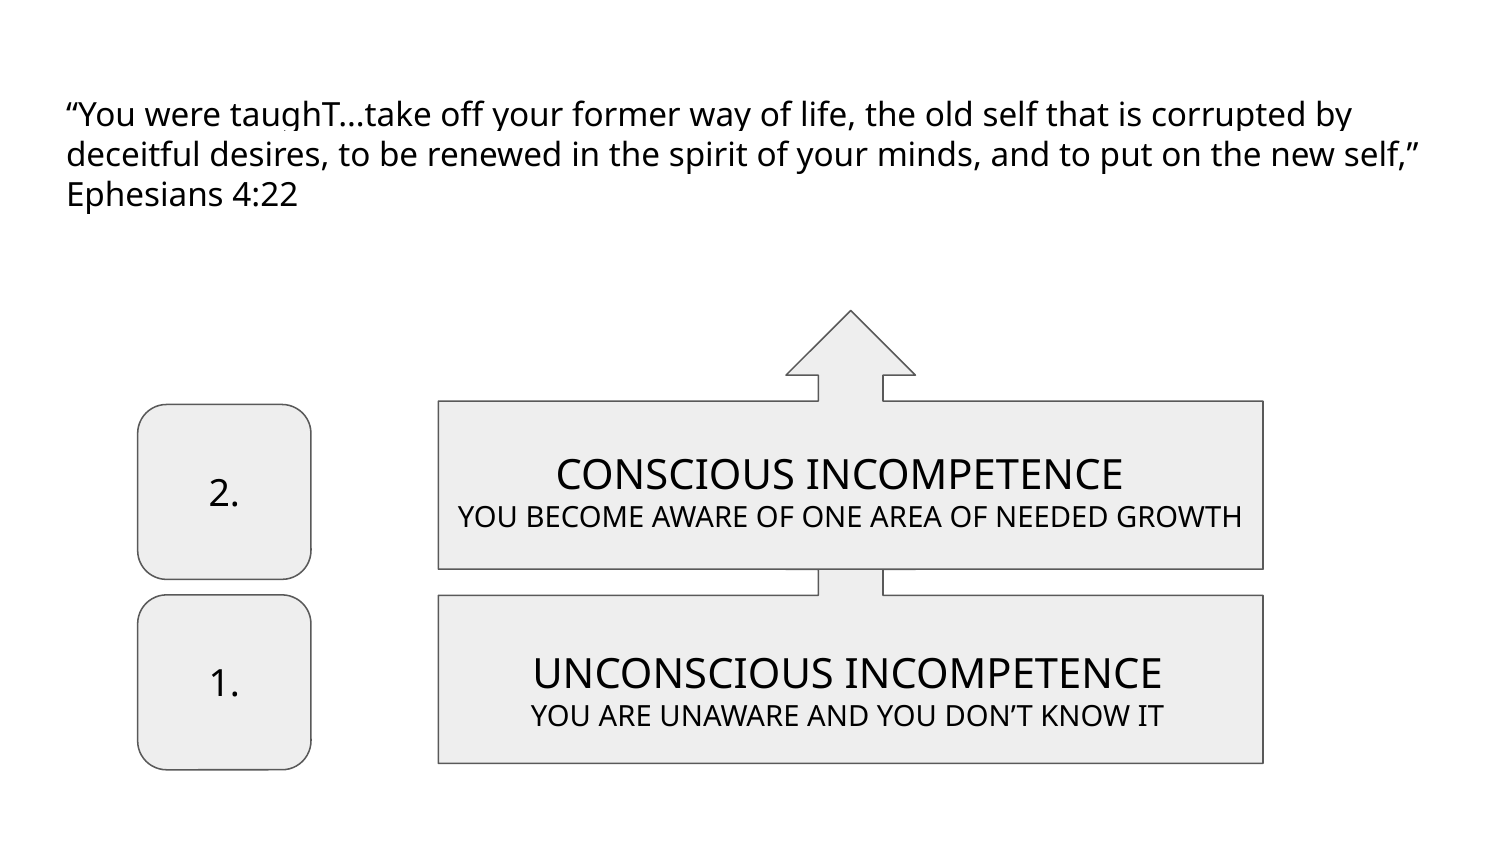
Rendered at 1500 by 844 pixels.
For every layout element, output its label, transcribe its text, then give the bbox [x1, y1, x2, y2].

text_box 1. [137, 644, 311, 720]
text_box [438, 570, 1264, 764]
text_box 2. [137, 454, 311, 530]
text_box [137, 530, 311, 580]
text_box CONSCIOUS INCOMPETENCE YOU BECOME AWARE OF ONE AREA OF NEEDED GROWTH [438, 433, 1263, 549]
text_box [137, 404, 311, 454]
text_box [137, 594, 311, 644]
title “You were taughT…take off your former way of life, the old self that is corrupted by deceitful desires, to be renewed in the spirit of your minds, and to put on the new self,” Ephesians 4:22 [51, 43, 1449, 229]
text_box [137, 720, 311, 770]
text_box UNCONSCIOUS INCOMPETENCE YOU ARE UNAWARE AND YOU DON’T KNOW IT [480, 632, 1215, 748]
text_box [438, 310, 1264, 570]
